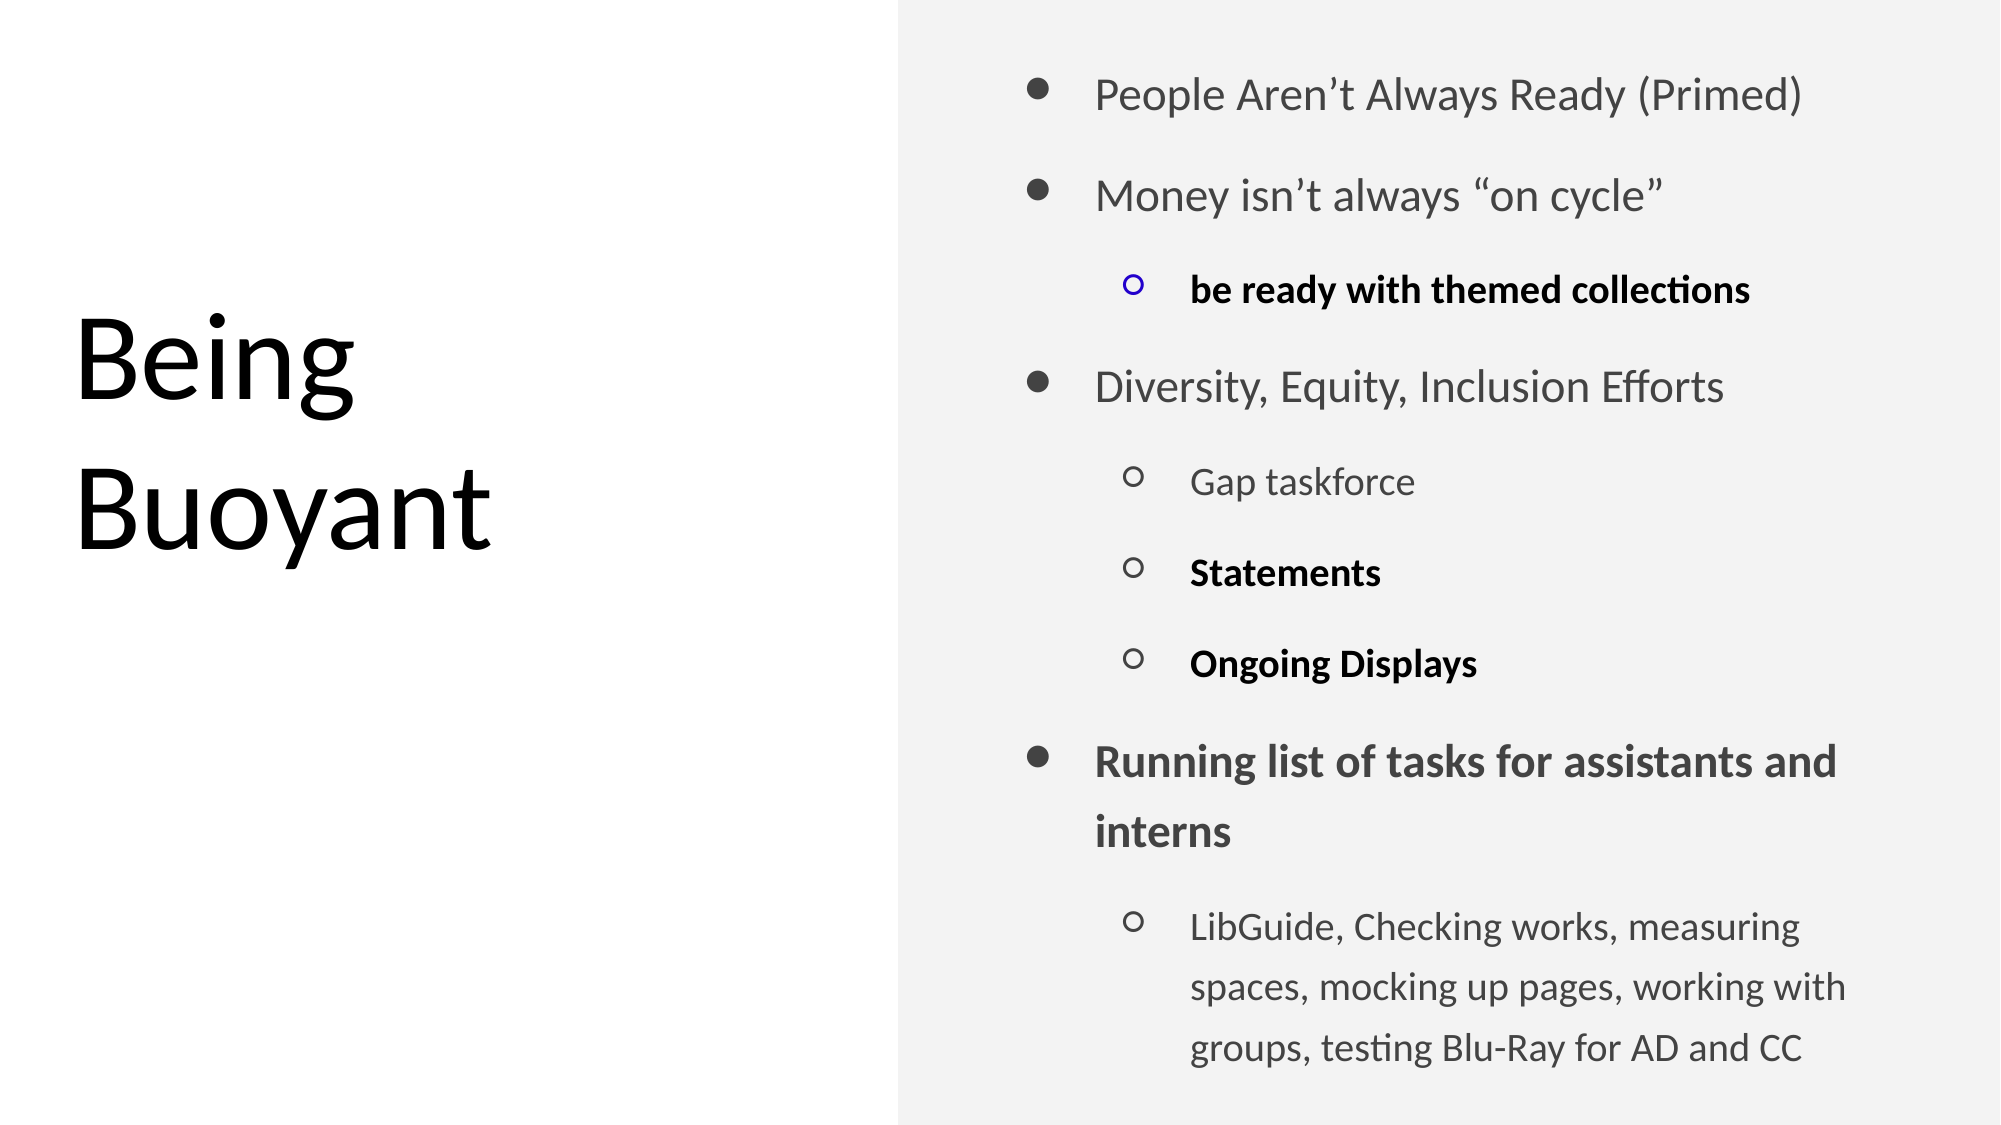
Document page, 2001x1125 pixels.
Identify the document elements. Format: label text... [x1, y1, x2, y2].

list People Aren’t Always Ready (Primed) Money isn’t always “on cycle” be ready with themed collections Diversity, Equity, Inclusion Efforts Gap taskforce Statements Ongoing Displays Running list of tasks for assistants and interns LibGuide, Checking works, measuring spaces, mocking up pages, working with groups, testing Blu-Ray for AD and CC [984, 41, 1910, 1082]
title Being Buoyant [58, 262, 824, 587]
